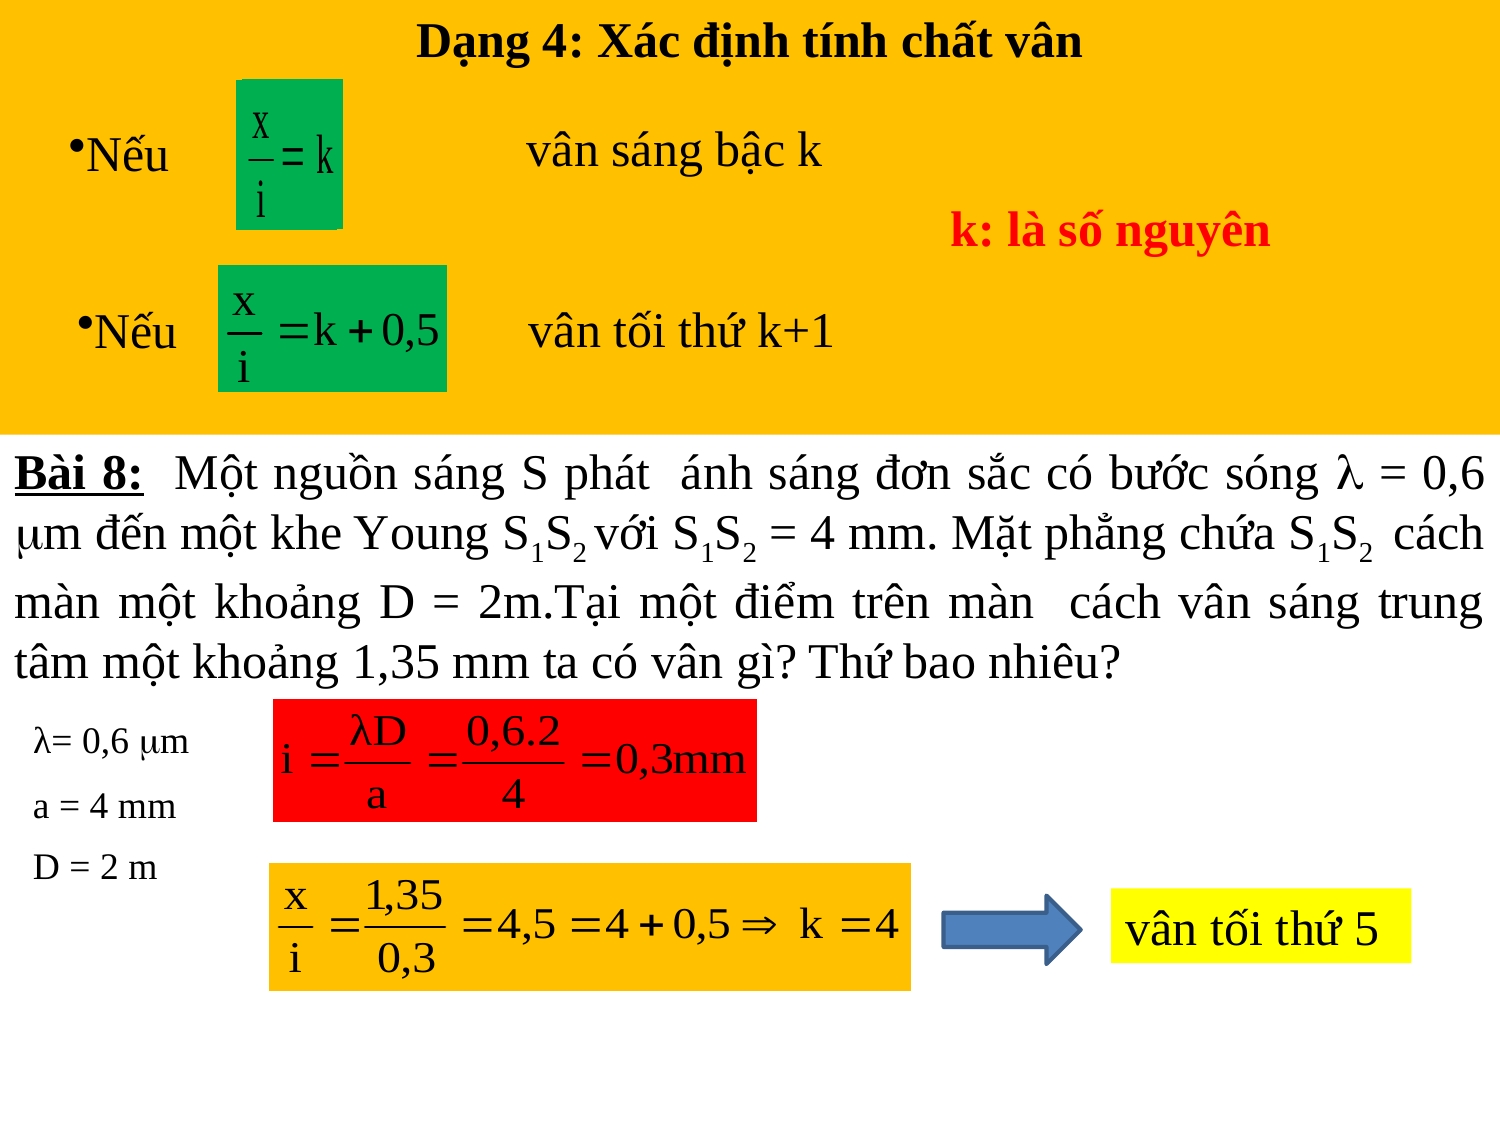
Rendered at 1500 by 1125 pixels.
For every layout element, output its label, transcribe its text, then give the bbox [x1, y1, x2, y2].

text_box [268, 863, 912, 992]
text_box λ= 0,6 m [18, 708, 205, 769]
text_box Dạng 4: Xác định tính chất vân [0, 0, 1500, 432]
text_box vân tối thứ k+1 [513, 289, 945, 365]
text_box Nếu [53, 113, 198, 189]
text_box vân sáng bậc k [499, 109, 1317, 185]
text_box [272, 698, 758, 823]
text_box [941, 893, 1083, 967]
text_box k: là số nguyên [935, 189, 1287, 265]
text_box vân tối thứ 5 [1111, 888, 1412, 964]
text_box Nếu [62, 291, 198, 367]
text_box Bài 8: Một nguồn sáng S phát ánh sáng đơn sắc có bước sóng  = 0,6 m đến một khe Young S1S2 với S1S2 = 4 mm. Mặt phẳng chứa S1S2 cách màn một khoảng D = 2m.Tại một điểm trên màn cách vân sáng trung tâm một khoảng 1,35 mm ta có vân gì? Thứ bao nhiêu? [0, 432, 1500, 756]
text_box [241, 78, 343, 230]
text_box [218, 264, 448, 393]
text_box D = 2 m [18, 834, 173, 895]
text_box a = 4 mm [18, 773, 192, 834]
